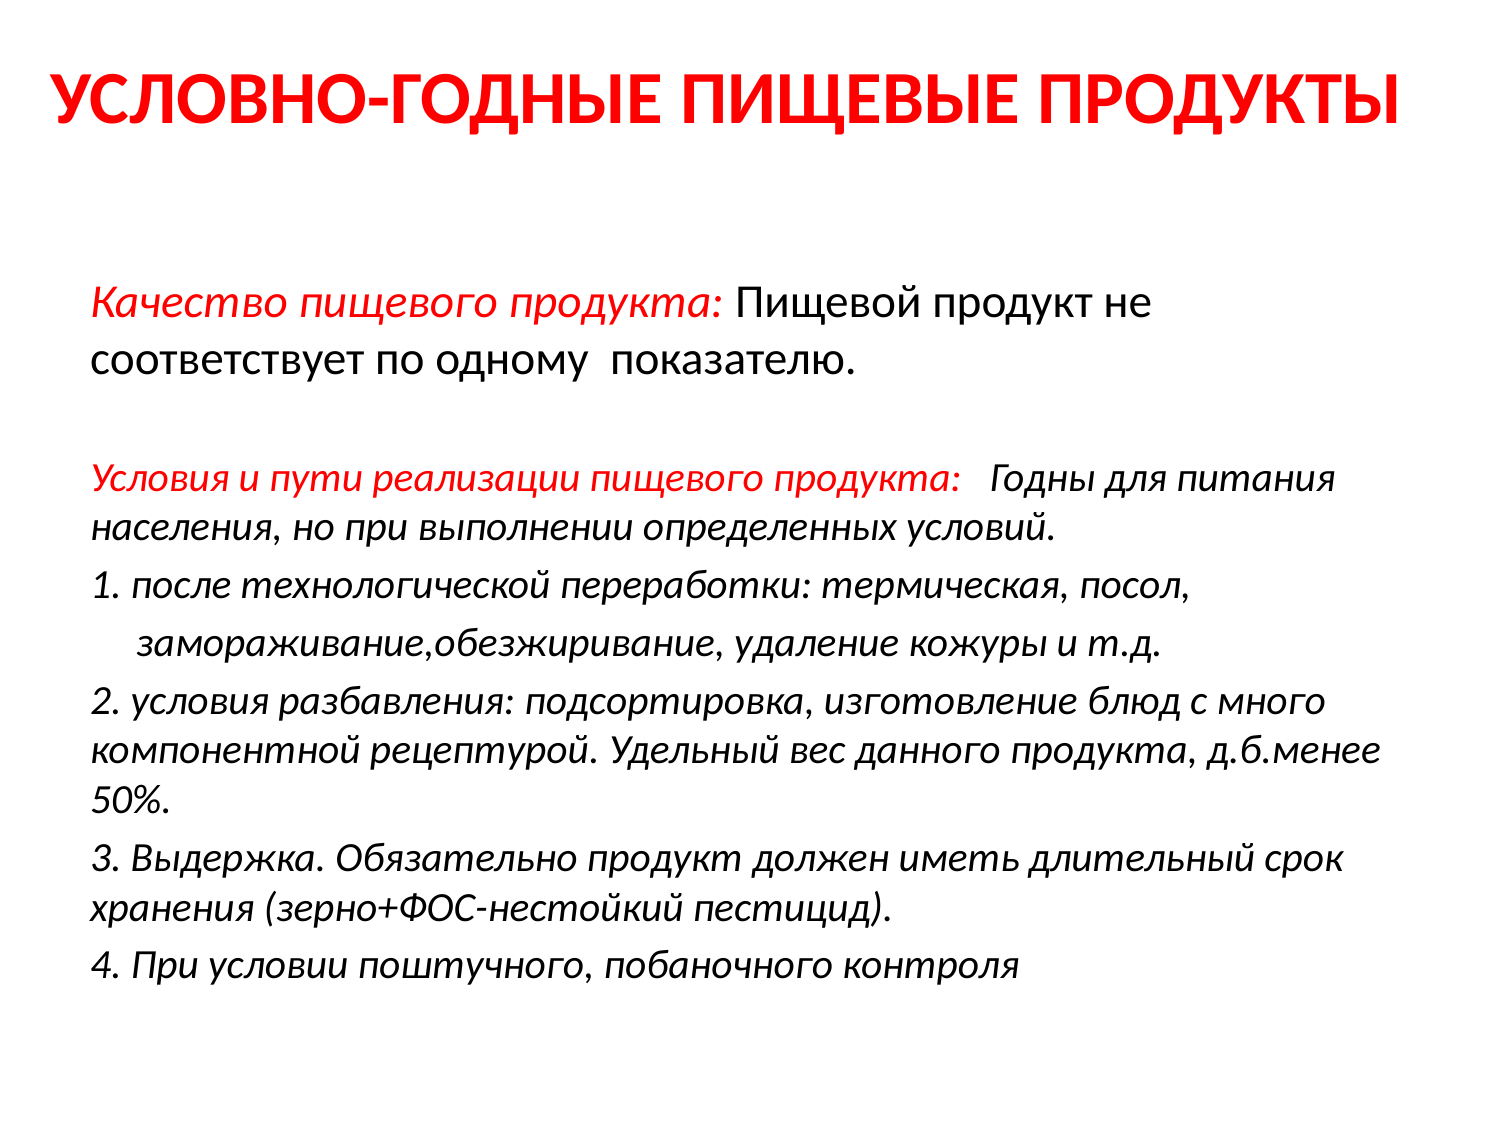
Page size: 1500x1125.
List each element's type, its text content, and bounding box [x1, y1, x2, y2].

list Качество пищевого продукта: Пищевой продукт не соответствует по одному показателю. Условия и пути реализации пищевого продукта: Годны для питания населения, но при выполнении определенных условий. 1. после технологической переработки: термическая, посол, замораживание,обезжиривание, удаление кожуры и т.д. 2. условия разбавления: подсортировка, изготовление блюд с много компонентной рецептурой. Удельный вес данного продукта, д.б.менее 50%. 3. Выдержка. Обязательно продукт должен иметь длительный срок хранения (зерно+ФОС-нестойкий пестицид). 4. При условии поштучного, побаночного контроля [75, 262, 1425, 1005]
title УСЛОВНО-ГОДНЫЕ ПИЩЕВЫЕ ПРОДУКТЫ [29, 45, 1425, 233]
